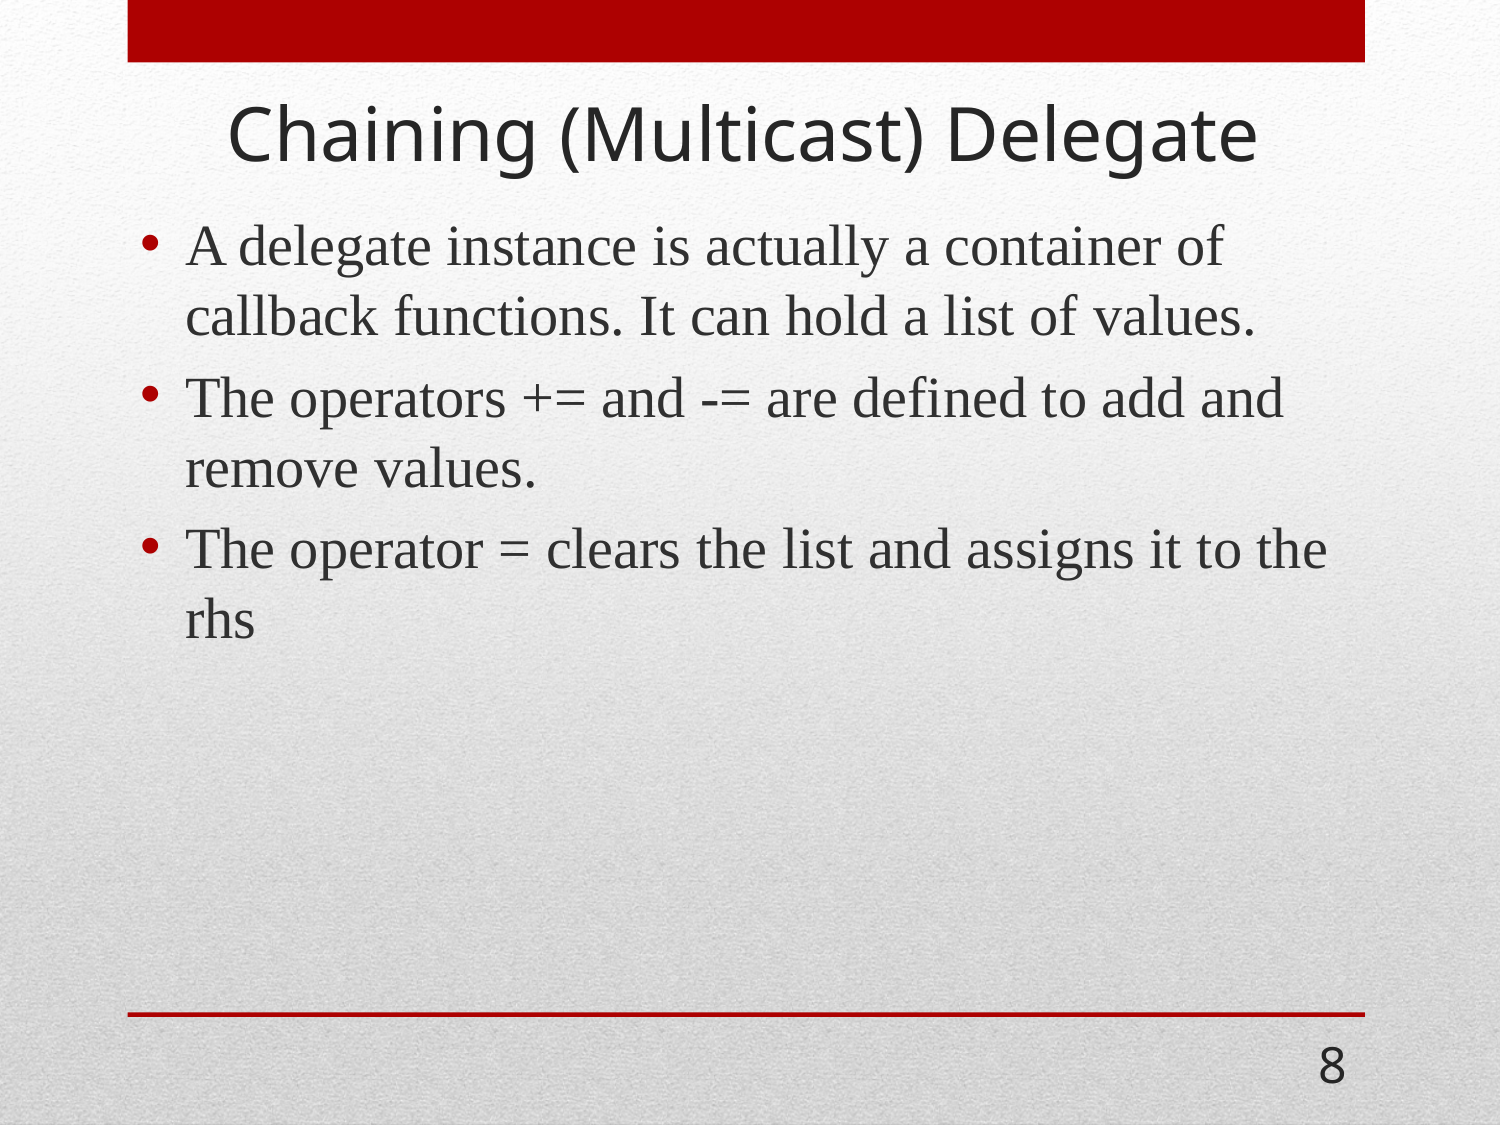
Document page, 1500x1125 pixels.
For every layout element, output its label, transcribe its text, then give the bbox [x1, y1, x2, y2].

title Chaining (Multicast) Delegate [125, 79, 1363, 188]
list A delegate instance is actually a container of callback functions. It can hold a list of values. The operators += and -= are defined to add and remove values. The operator = clears the list and assigns it to the rhs [125, 200, 1363, 1000]
slide_number 8 [1237, 1037, 1363, 1098]
